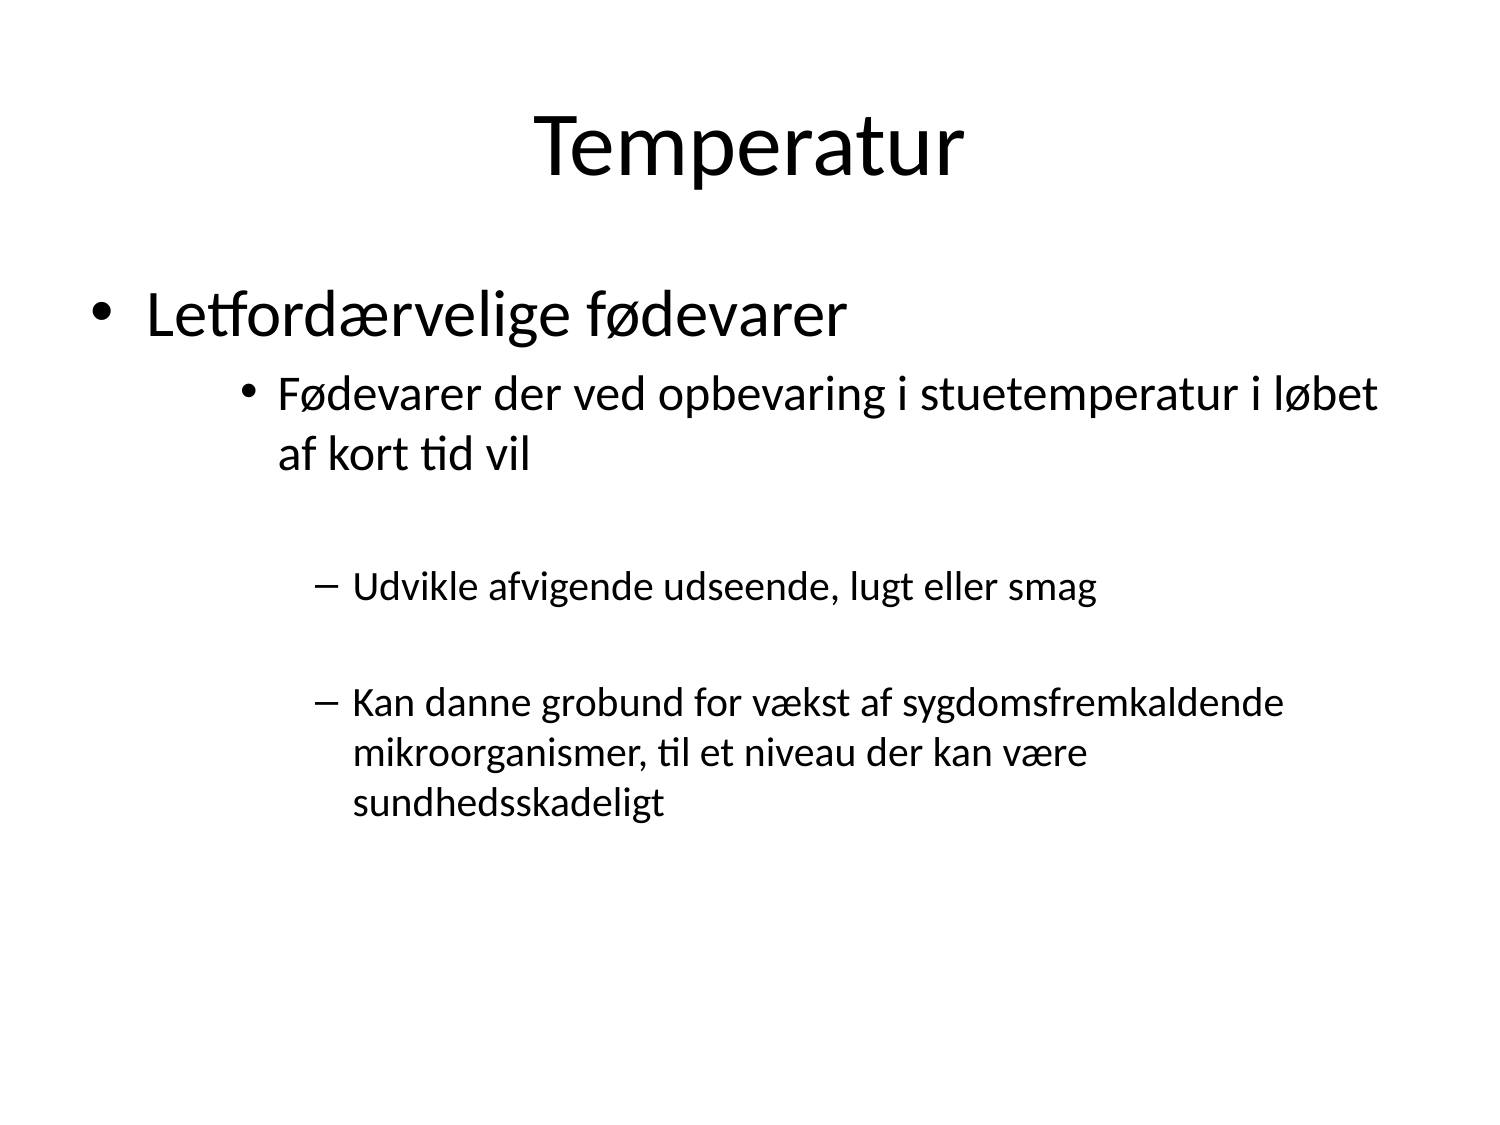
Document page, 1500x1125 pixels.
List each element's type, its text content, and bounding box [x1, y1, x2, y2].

title Temperatur [75, 45, 1425, 233]
list Letfordærvelige fødevarer Fødevarer der ved opbevaring i stuetemperatur i løbet af kort tid vil Udvikle afvigende udseende, lugt eller smag Kan danne grobund for vækst af sygdomsfremkaldende mikroorganismer, til et niveau der kan være sundhedsskadeligt [75, 262, 1425, 1005]
